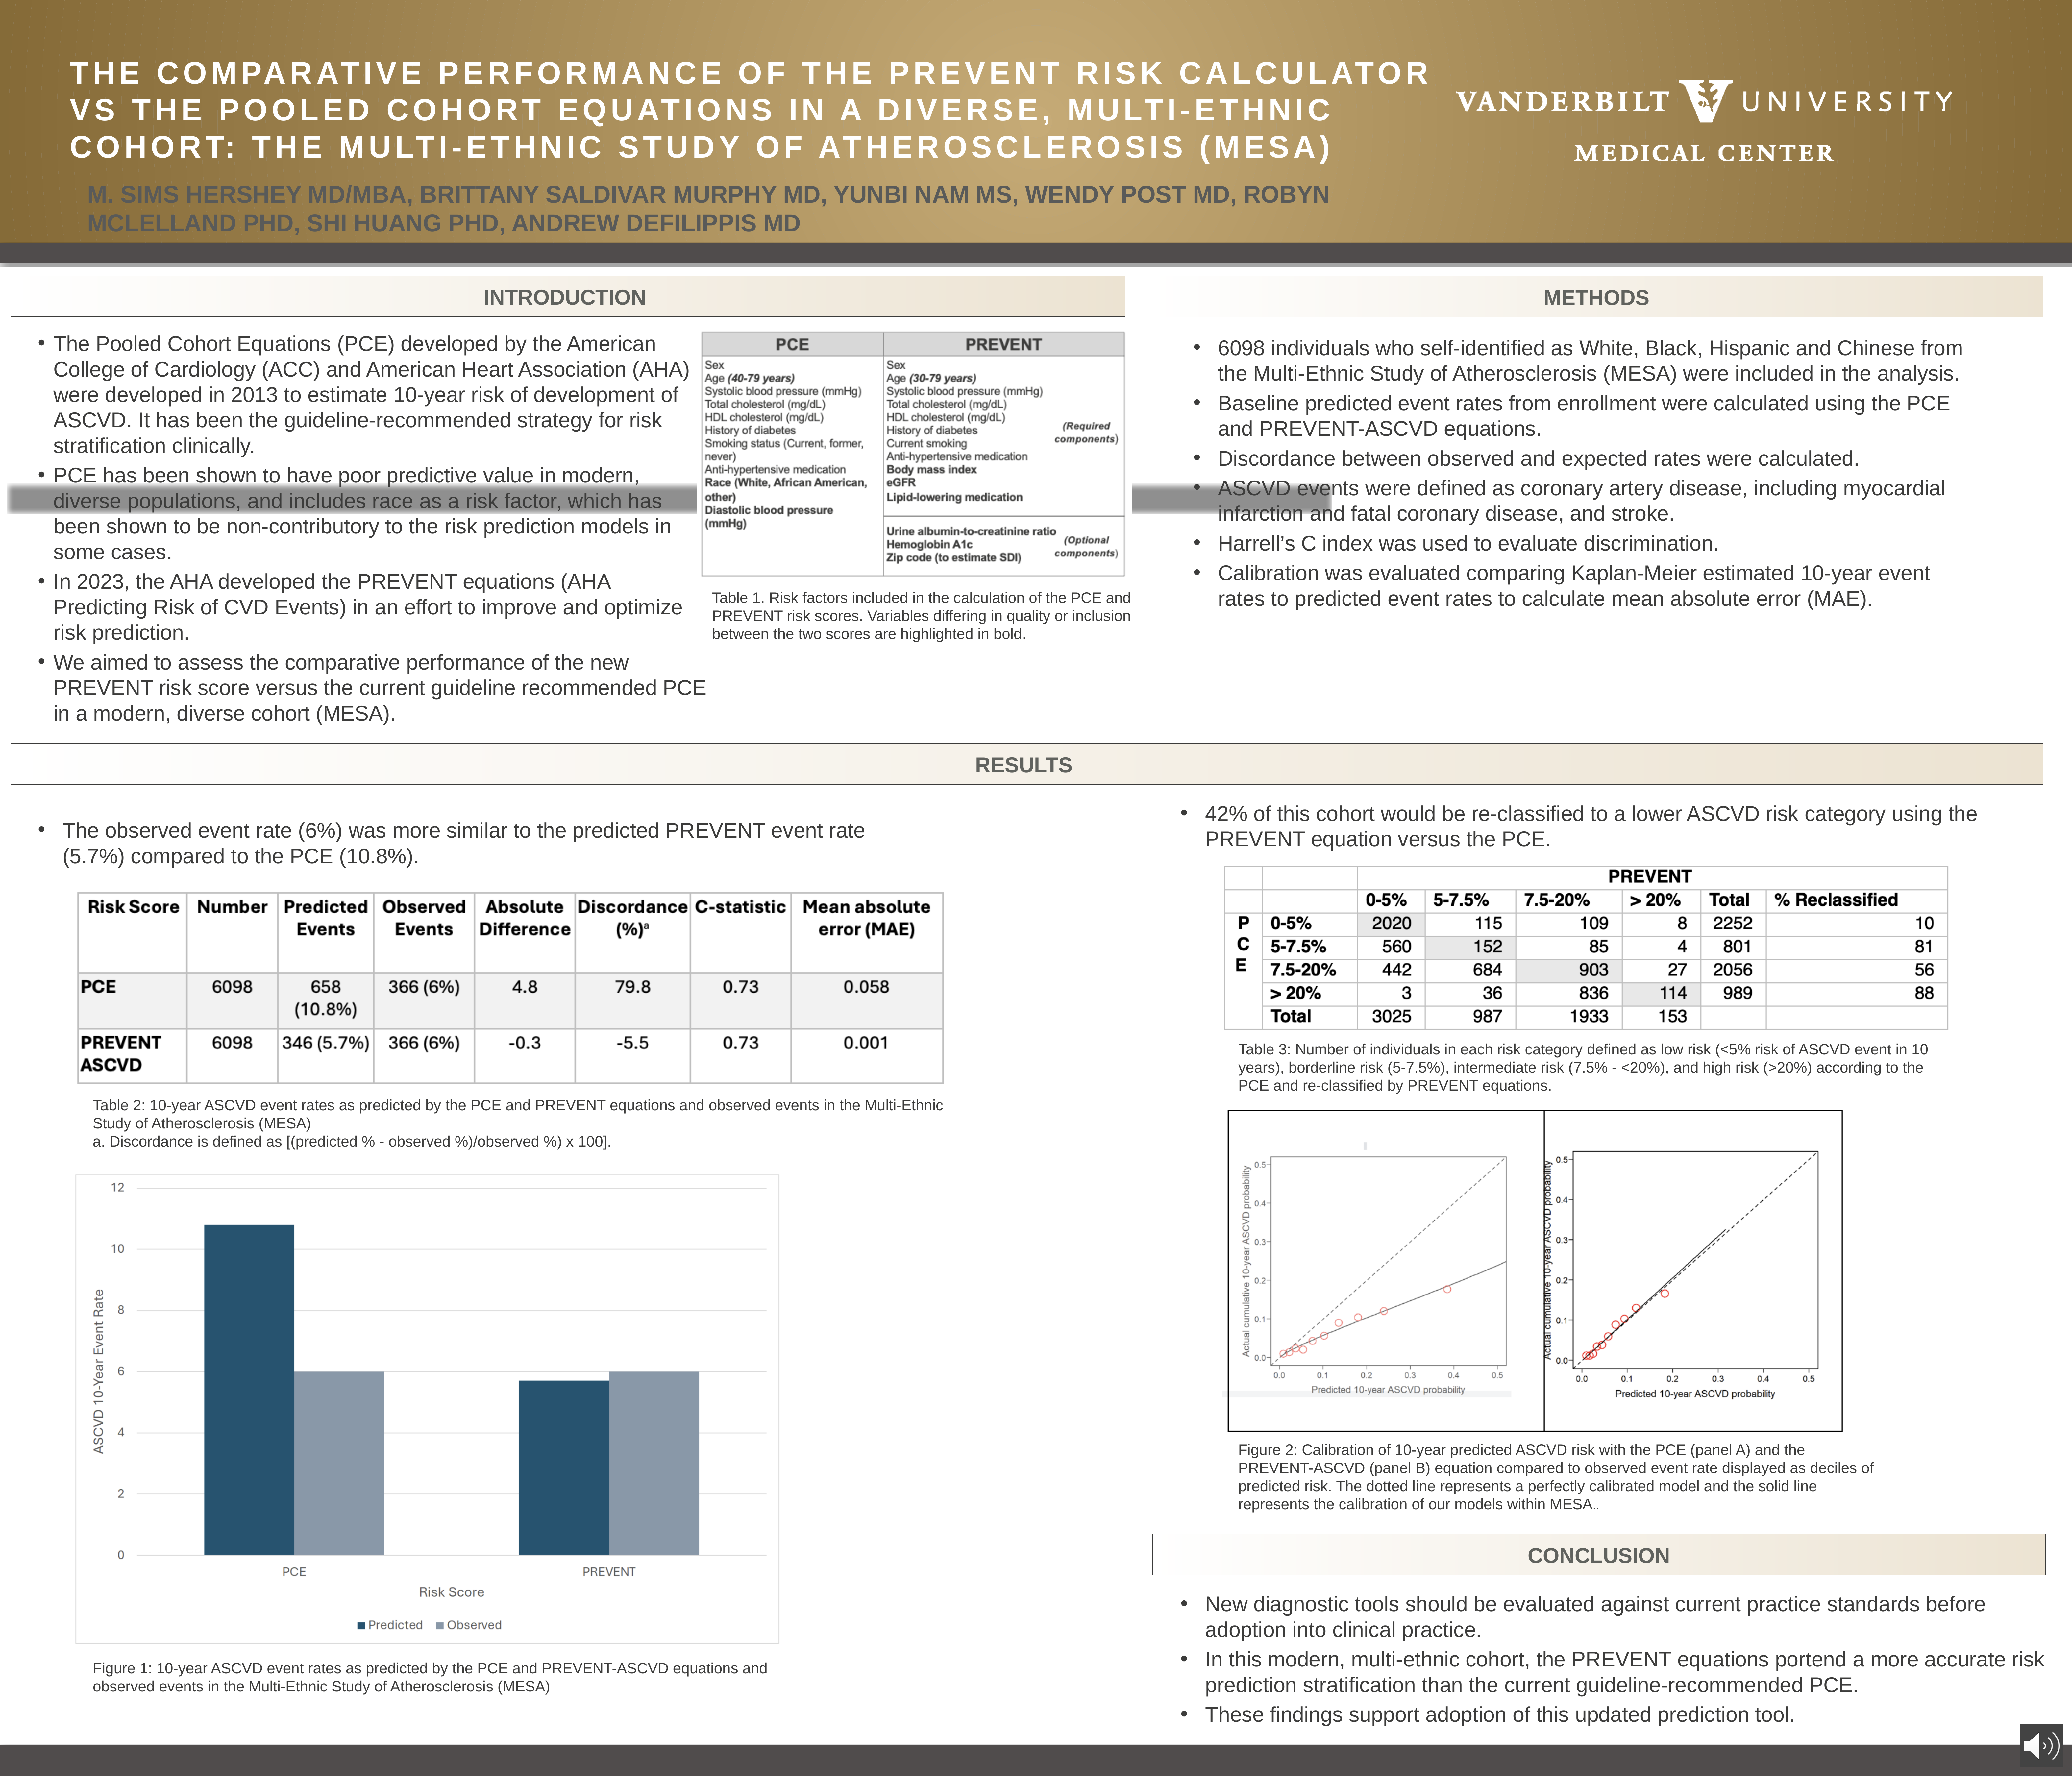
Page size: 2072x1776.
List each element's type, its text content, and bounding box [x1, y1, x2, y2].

picture [1222, 1100, 1851, 1443]
text_box Table 3: Number of individuals in each risk category defined as low risk (<5% risk of ASCVD event in 10 years), borderline risk (5-7.5%), intermediate risk (7.5% - <20%), and high risk (>20%) according to the PCE and re-classified by PREVENT equations. [1233, 1046, 1961, 1097]
text_box 6098 individuals who self-identified as White, Black, Hispanic and Chinese from the Multi-Ethnic Study of Atherosclerosis (MESA) were included in the analysis. Baseline predicted event rates from enrollment were calculated using the PCE and PREVENT-ASCVD equations. Discordance between observed and expected rates were calculated. ASCVD events were defined as coronary artery disease, including myocardial infarction and fatal coronary disease, and stroke. Harrell’s C index was used to evaluate discrimination. Calibration was evaluated comparing Kaplan-Meier estimated 10-year event rates to predicted event rates to calculate mean absolute error (MAE). [1188, 332, 1969, 713]
text_box METHODS [1150, 276, 2043, 317]
picture [72, 883, 949, 1093]
picture [1215, 866, 1961, 1043]
text_box 42% of this cohort would be re-classified to a lower ASCVD risk category using the PREVENT equation versus the PCE. [1176, 797, 2072, 876]
picture [1465, 80, 1952, 161]
list The Pooled Cohort Equations (PCE) developed by the American College of Cardiology (ACC) and American Heart Association (AHA) were developed in 2013 to estimate 10-year risk of development of ASCVD. It has been the guideline-recommended strategy for risk stratification clinically. PCE has been shown to have poor predictive value in modern, diverse populations, and includes race as a risk factor, which has been shown to be non-contributory to the risk prediction models in some cases. In 2023, the AHA developed the PREVENT equations (AHA Predicting Risk of CVD Events) in an effort to improve and optimize risk prediction. We aimed to assess the comparative performance of the new PREVENT risk score versus the current guideline recommended PCE in a modern, diverse cohort (MESA). [33, 327, 712, 699]
text_box Figure 2: Calibration of 10-year predicted ASCVD risk with the PCE (panel A) and the PREVENT-ASCVD (panel B) equation compared to observed event rate displayed as deciles of predicted risk. The dotted line represents a perfectly calibrated model and the solid line represents the calibration of our models within MESA.. [1233, 1438, 1886, 1515]
text_box INTRODUCTION [11, 276, 1125, 317]
text_box Conclusion [1152, 1534, 2046, 1575]
text_box Table 1. Risk factors included in the calculation of the PCE and PREVENT risk scores. Variables differing in quality or inclusion between the two scores are highlighted in bold. [707, 585, 1189, 645]
title The comparative performance of the PREVENT risk calculator vs the Pooled Cohort Equations in a diverse, multi-ethnic cohort: The Multi-Ethnic Study of Atherosclerosis (MESA) [60, 36, 1465, 181]
list M. Sims Hershey MD/MBA, Brittany Saldivar murphy MD, Yunbi Nam MS, Wendy post MD, Robyn mclelland pHD, Shi huang phd, Andrew Defilippis mD [77, 181, 1413, 234]
list The observed event rate (6%) was more similar to the predicted PREVENT event rate (5.7%) compared to the PCE (10.8%). [33, 814, 909, 874]
list RESULTS [11, 743, 2043, 785]
text_box Figure 1: 10-year ASCVD event rates as predicted by the PCE and PREVENT-ASCVD equations and observed events in the Multi-Ethnic Study of Atherosclerosis (MESA) [88, 1656, 784, 1697]
picture [697, 324, 1132, 584]
picture [72, 1171, 786, 1646]
text_box New diagnostic tools should be evaluated against current practice standards before adoption into clinical practice. In this modern, multi-ethnic cohort, the PREVENT equations portend a more accurate risk prediction stratification than the current guideline-recommended PCE. These findings support adoption of this updated prediction tool. [1176, 1588, 2072, 1729]
text_box Table 2: 10-year ASCVD event rates as predicted by the PCE and PREVENT equations and observed events in the Multi-Ethnic Study of Atherosclerosis (MESA) a. Discordance is defined as [(predicted % - observed %)/observed %) x 100]. [88, 1093, 955, 1175]
picture [2020, 1724, 2064, 1768]
